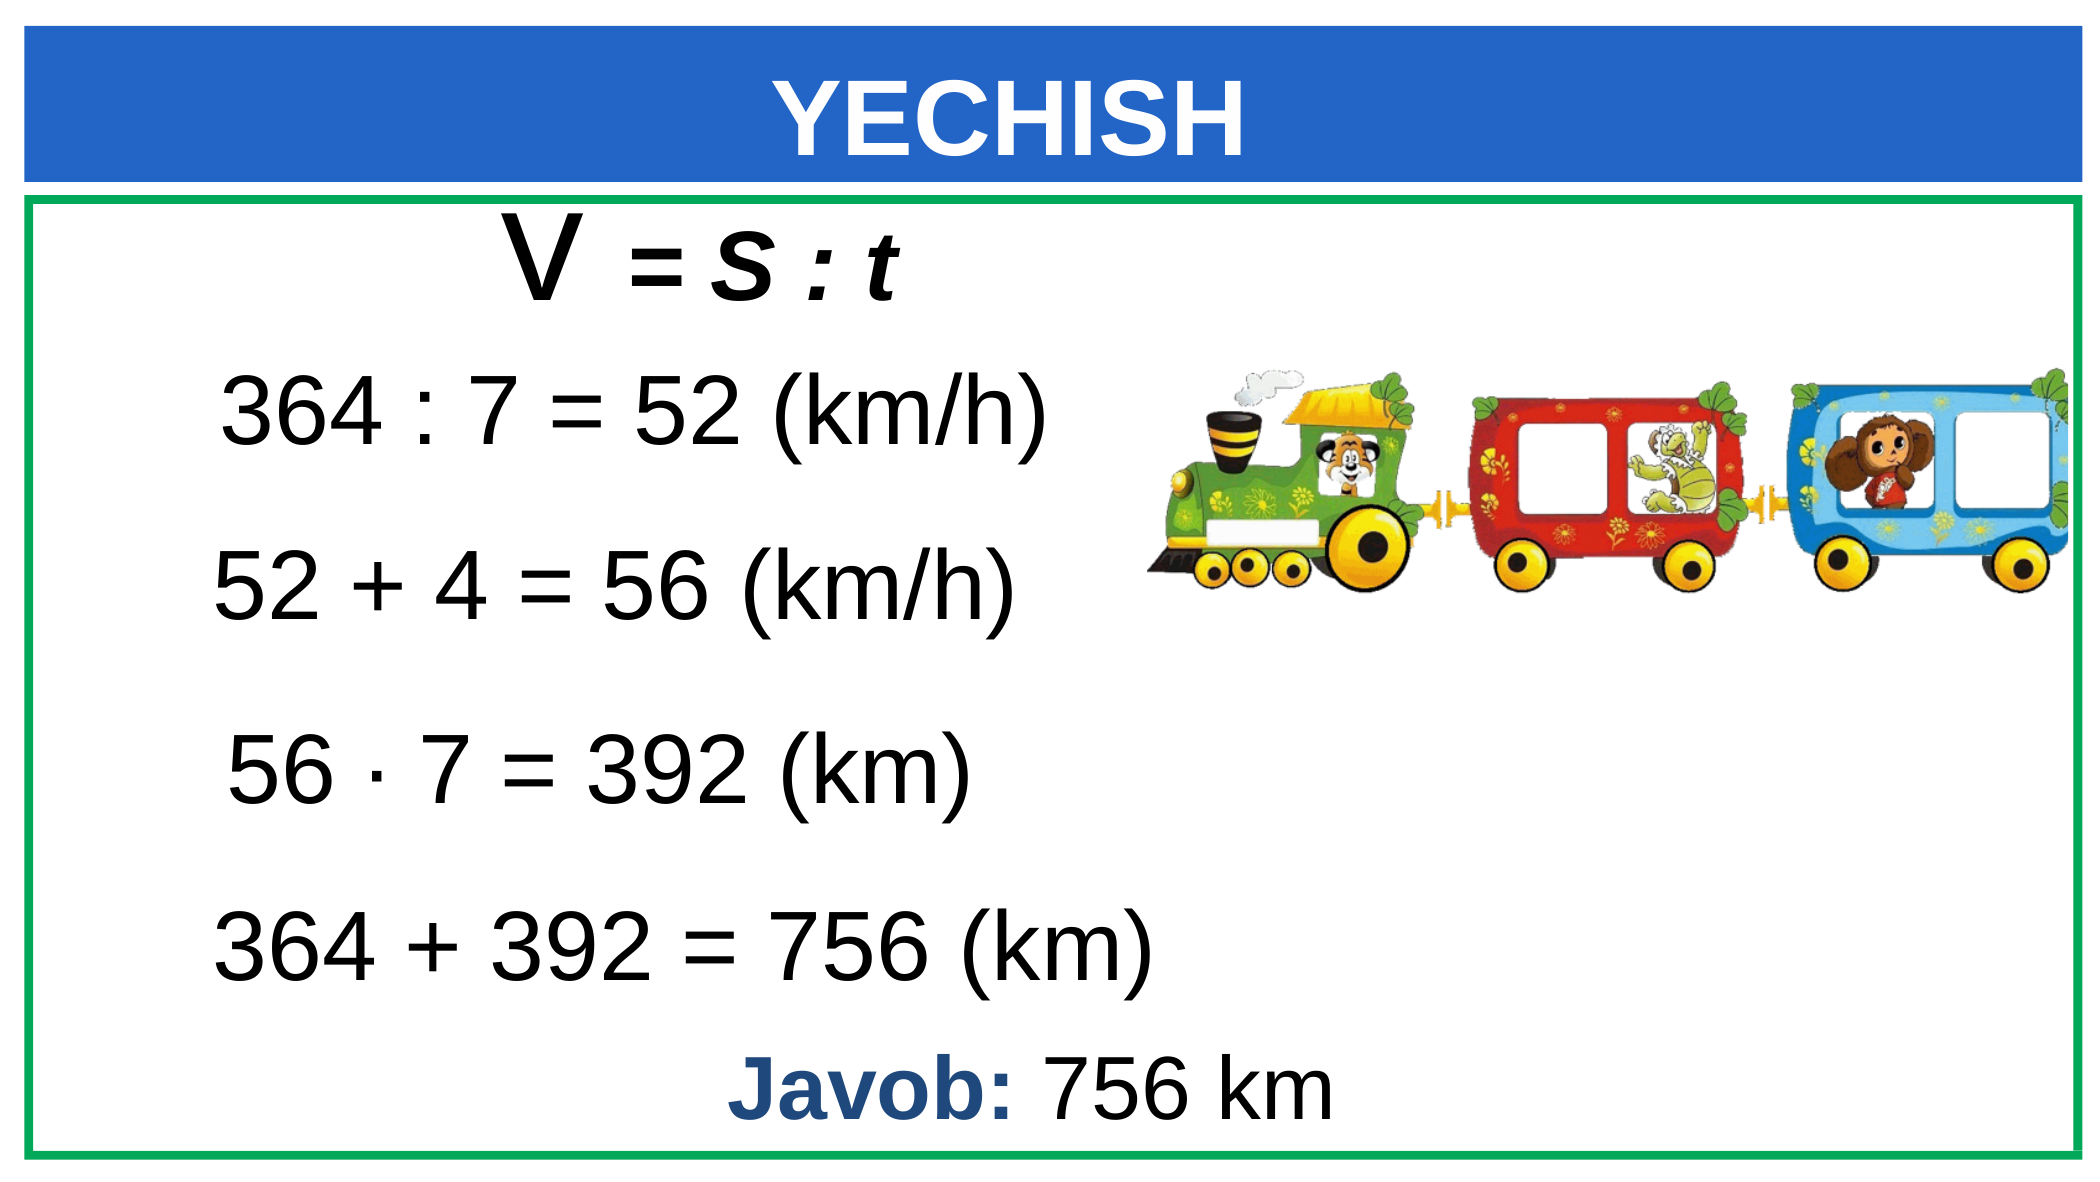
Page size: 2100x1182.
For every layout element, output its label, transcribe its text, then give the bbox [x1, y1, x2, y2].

picture [1146, 354, 2069, 601]
title YECHISH [769, 47, 1287, 136]
text_box 364 + 392 = 756 (km) [198, 874, 1174, 1008]
text_box 56 ∙ 7 = 392 (km) [211, 697, 992, 831]
text_box Javob: 756 km [712, 1022, 1352, 1146]
text_box 52 + 4 = 56 (km/h) [197, 513, 1036, 647]
text_box 364 : 7 = 52 (km/h) [204, 338, 1068, 472]
text_box v = S : t [487, 131, 913, 340]
